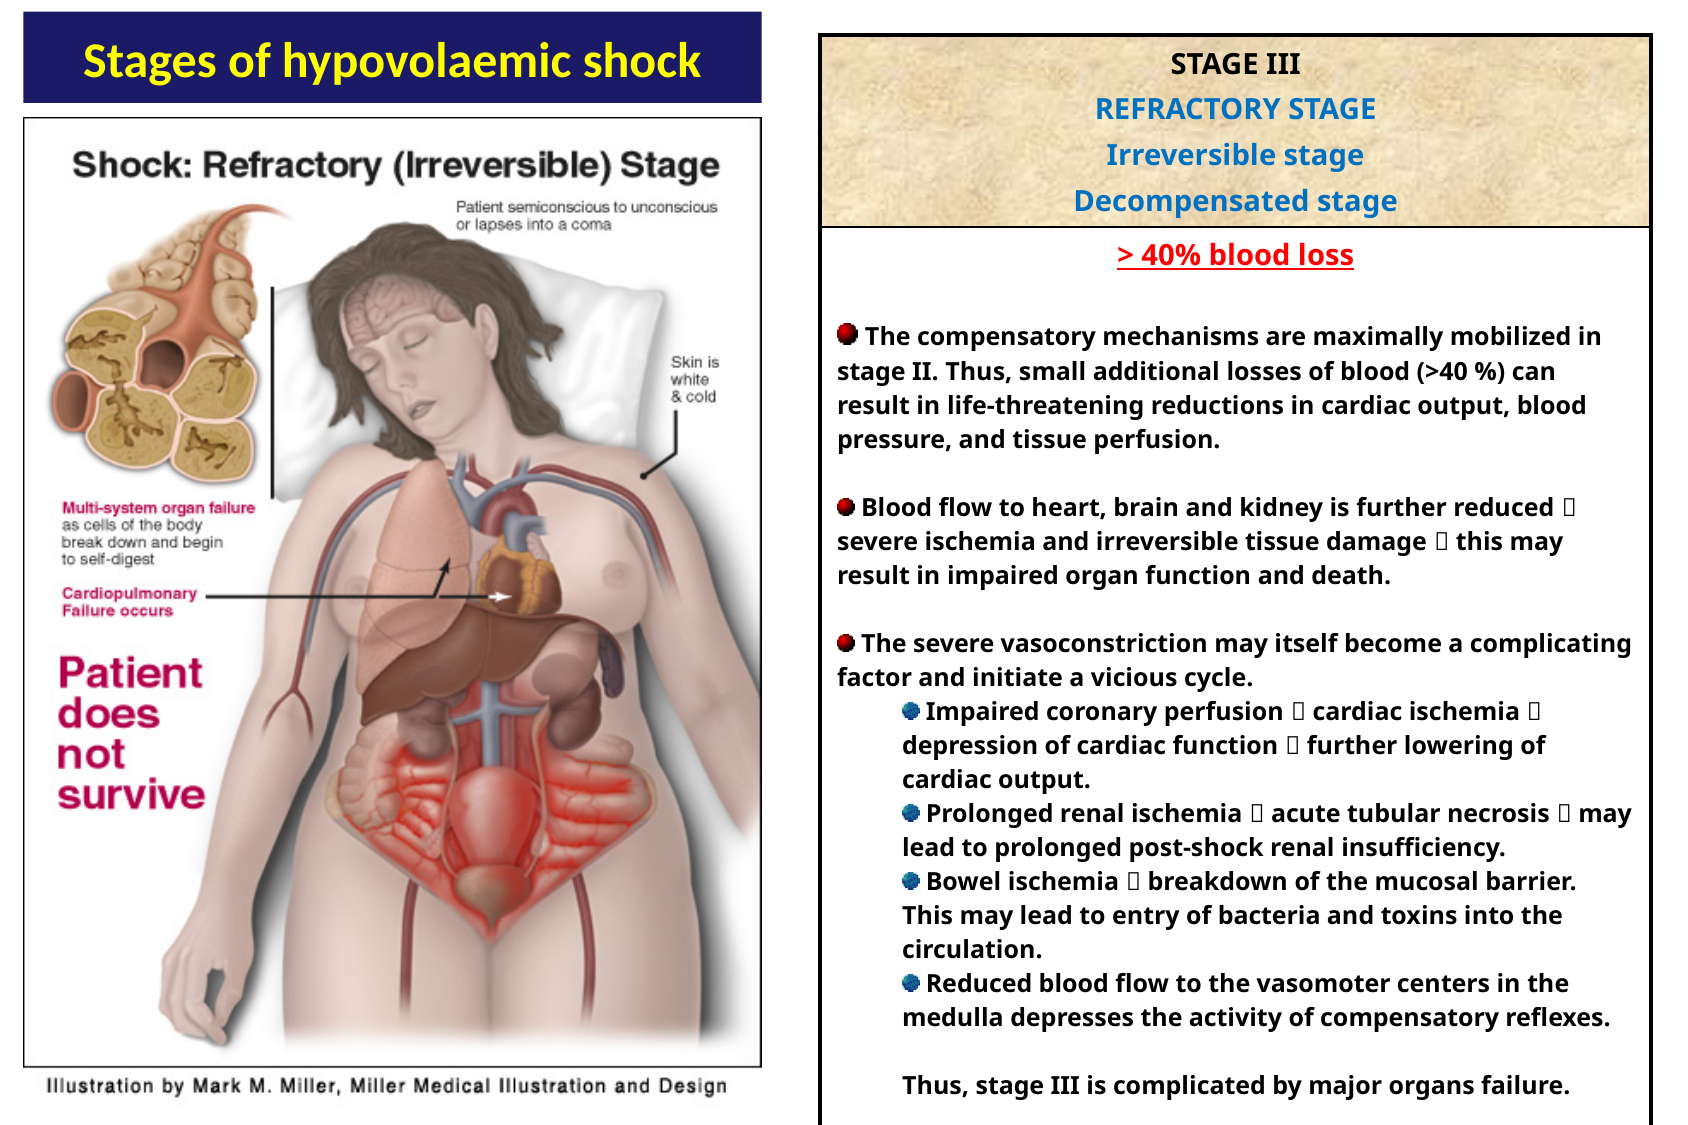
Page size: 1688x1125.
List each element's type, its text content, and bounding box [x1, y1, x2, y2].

picture [837, 323, 858, 345]
picture [902, 983, 920, 992]
picture [837, 634, 855, 652]
table_header STAGE III REFRACTORY STAGE Irreversible stage Decompensated stage [822, 37, 1649, 226]
picture [902, 881, 920, 890]
picture [902, 711, 920, 720]
picture [902, 872, 915, 883]
picture [902, 974, 915, 985]
picture [837, 498, 855, 516]
picture [902, 813, 920, 822]
picture [902, 702, 915, 713]
picture [23, 116, 762, 1111]
picture [902, 804, 915, 815]
table_cell > 40% blood loss The compensatory mechanisms are maximally mobilized in stage II. Thus, small additional losses of blood (>40 %) can result in life-threatening reductions in cardiac output, blood pressure, and tissue perfusion. Blood flow to heart, brain and kidney is further reduced  severe ischemia and irreversible tissue damage  this may result in impaired organ function and death. The severe vasoconstriction may itself become a complicating factor and initiate a vicious cycle. Impaired coronary perfusion  cardiac ischemia  depression of cardiac function  further lowering of cardiac output. Prolonged renal ischemia  acute tubular necrosis  may lead to prolonged post-shock renal insufficiency. Bowel ischemia  breakdown of the mucosal barrier. This may lead to entry of bacteria and toxins into the circulation. Reduced blood flow to the vasomoter centers in the medulla depresses the activity of compensatory reflexes. Thus, stage III is complicated by major organs failure. [822, 228, 1649, 1125]
text_box Stages of hypovolaemic shock [23, 11, 762, 103]
